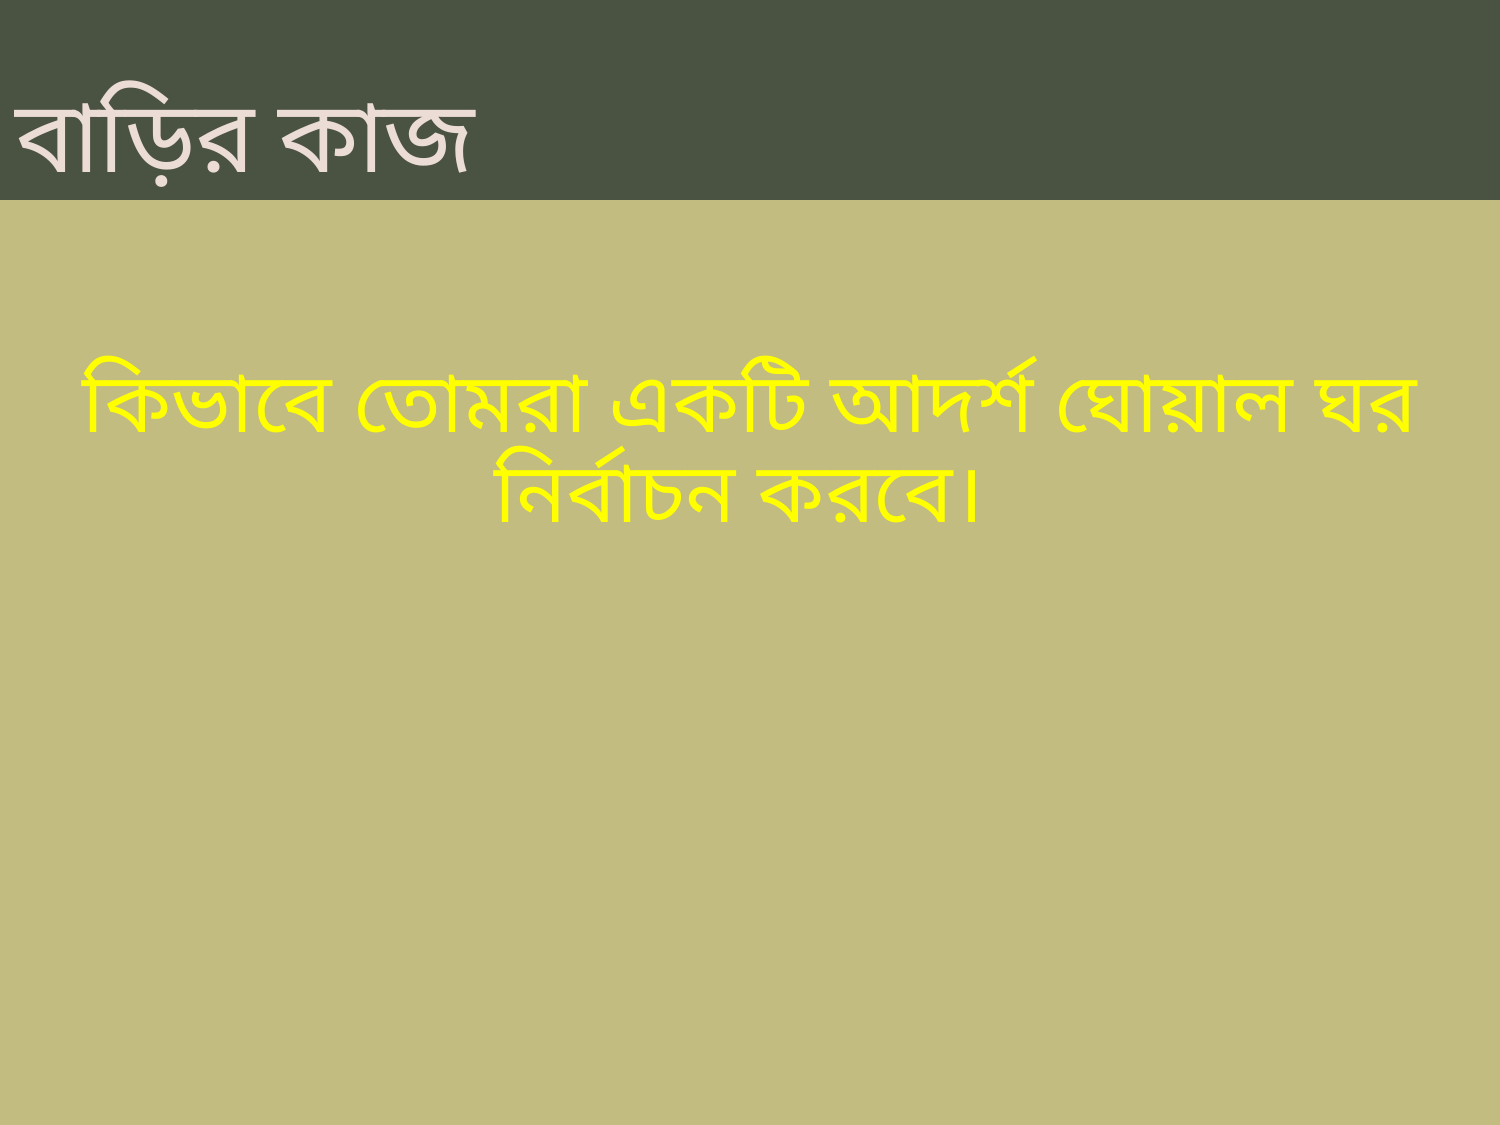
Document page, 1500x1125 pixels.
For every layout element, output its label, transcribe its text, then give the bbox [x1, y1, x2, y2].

title বাড়ির কাজ [0, 0, 1500, 200]
list কিভাবে তোমরা একটি আদর্শ ঘোয়াল ঘর নির্বাচন করবে। [0, 200, 1500, 1125]
